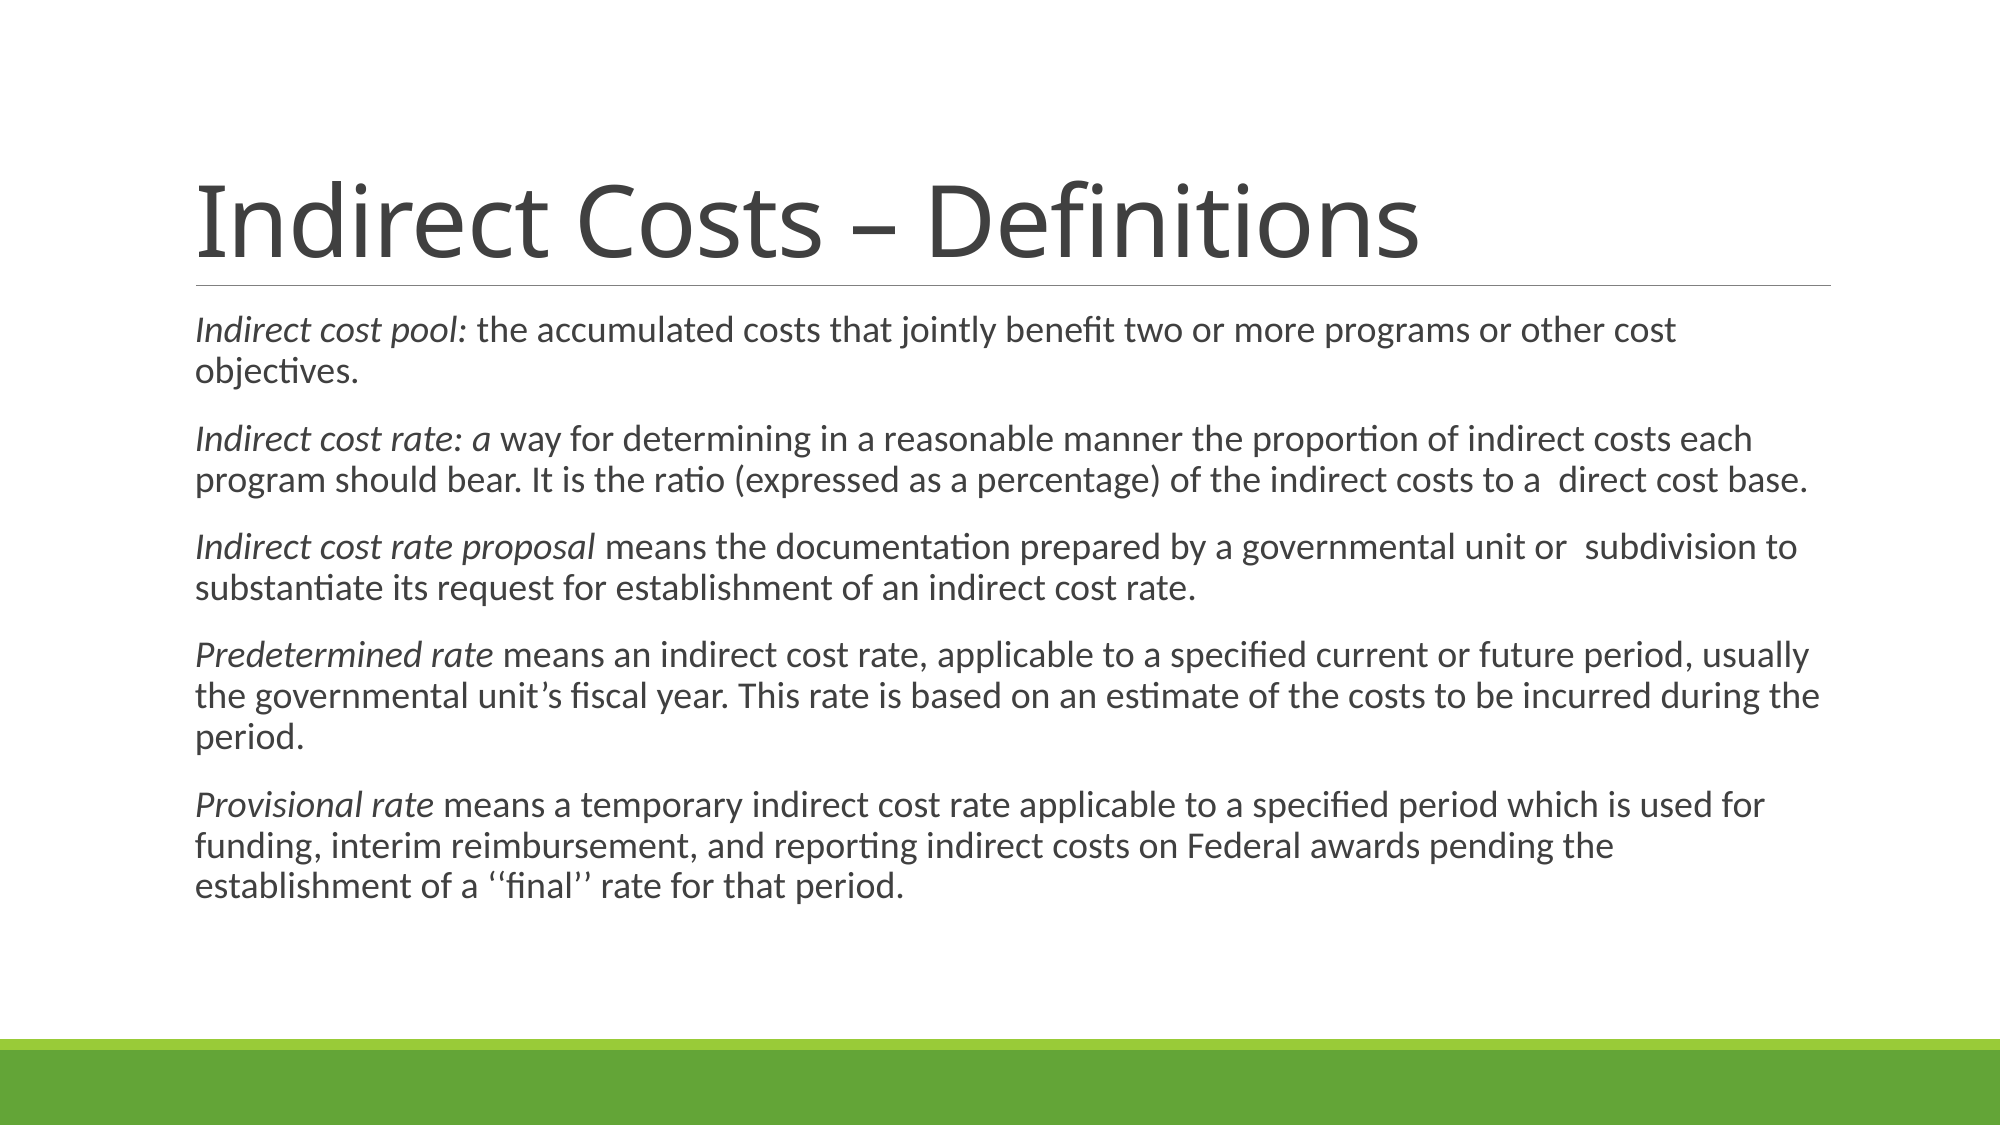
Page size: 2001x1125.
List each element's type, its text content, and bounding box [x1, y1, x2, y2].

list Indirect cost pool: the accumulated costs that jointly benefit two or more programs or other cost objectives. Indirect cost rate: a way for determining in a reasonable manner the proportion of indirect costs each program should bear. It is the ratio (expressed as a percentage) of the indirect costs to a direct cost base. Indirect cost rate proposal means the documentation prepared by a governmental unit or subdivision to substantiate its request for establishment of an indirect cost rate. Predetermined rate means an indirect cost rate, applicable to a specified current or future period, usually the governmental unit’s fiscal year. This rate is based on an estimate of the costs to be incurred during the period. Provisional rate means a temporary indirect cost rate applicable to a specified period which is used for funding, interim reimbursement, and reporting indirect costs on Federal awards pending the establishment of a ‘‘final’’ rate for that period. [180, 302, 1830, 963]
title Indirect Costs – Definitions [180, 47, 1830, 285]
